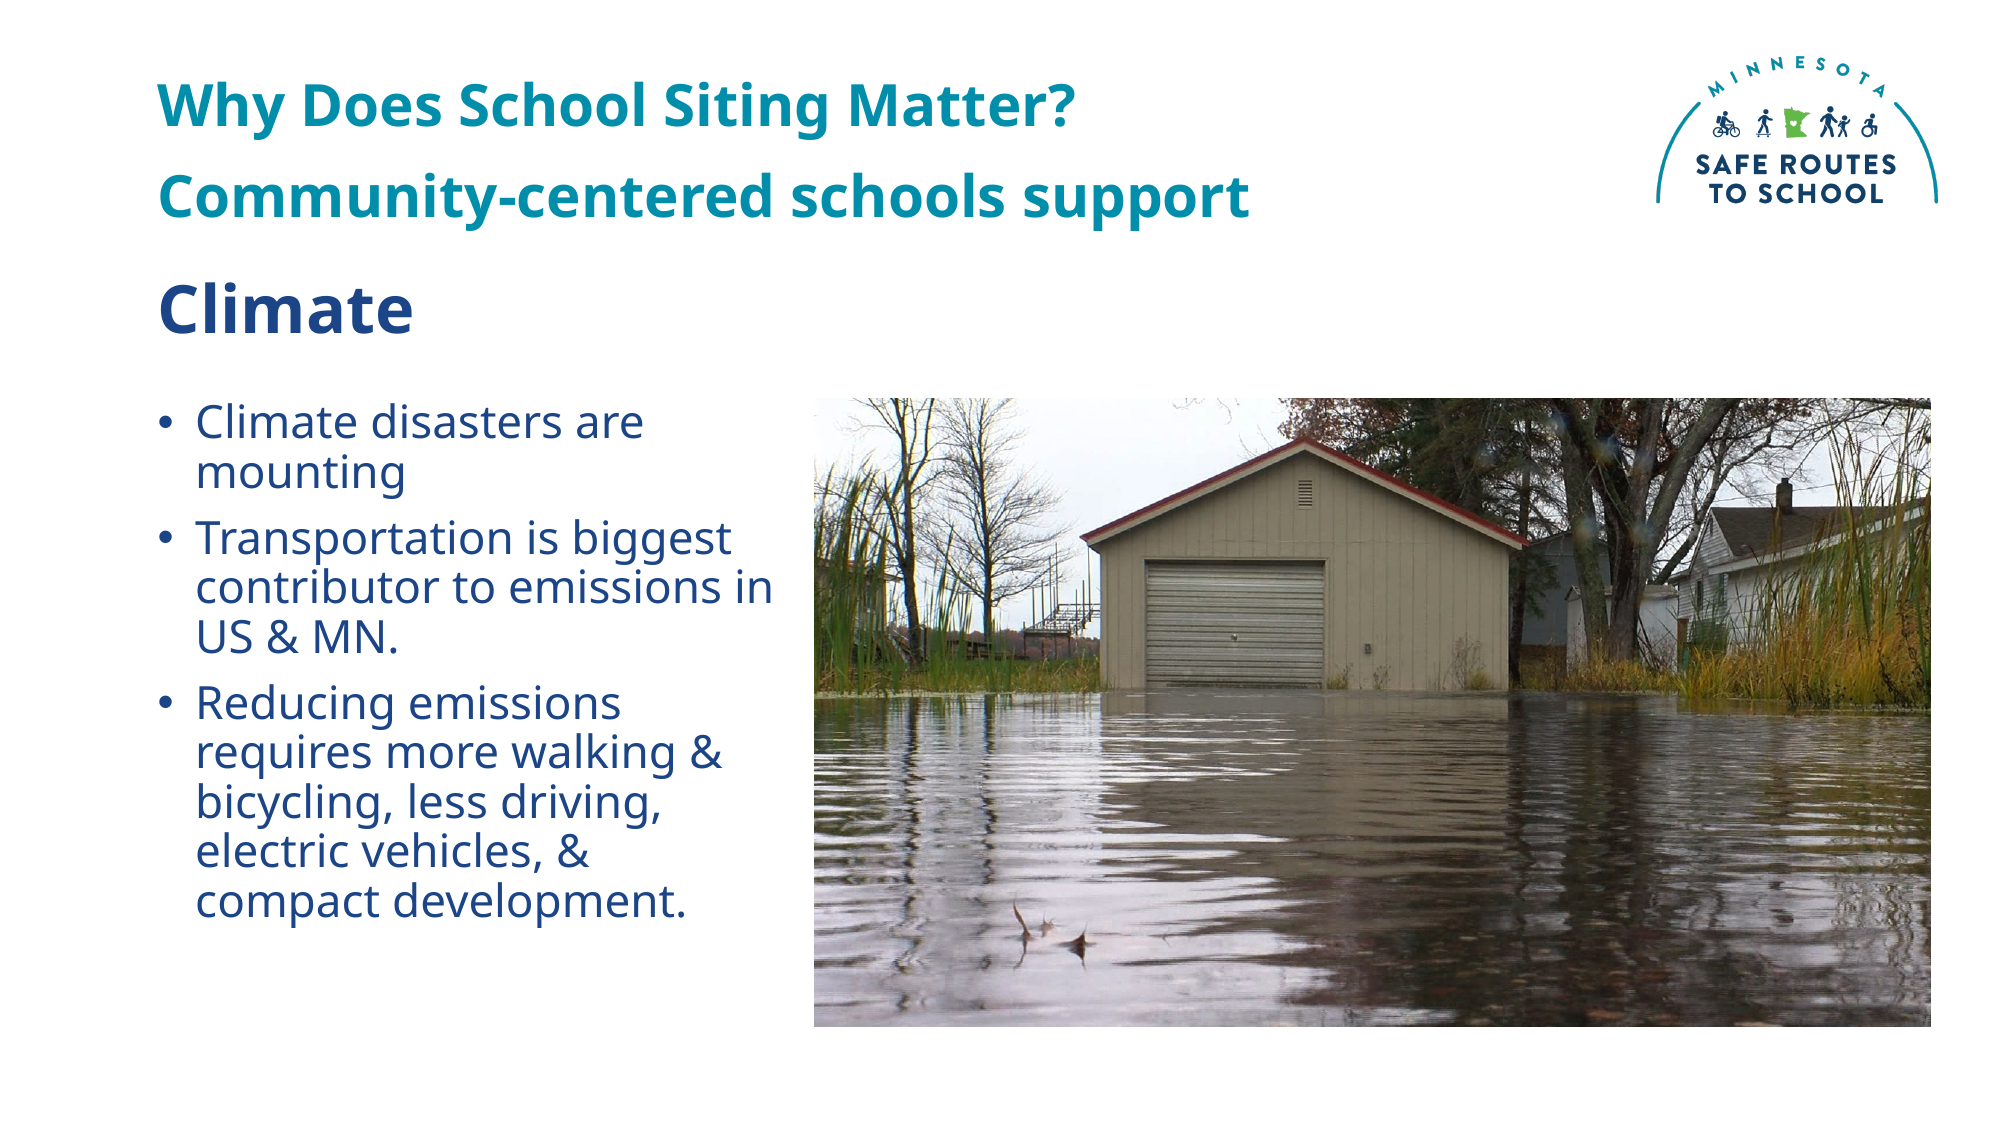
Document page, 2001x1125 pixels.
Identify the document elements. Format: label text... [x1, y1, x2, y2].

list Why Does School Siting Matter? Community-centered schools support [142, 122, 1423, 237]
picture [813, 398, 1931, 1027]
list Climate Climate disasters are mounting Transportation is biggest contributor to emissions in US & MN. Reducing emissions requires more walking & bicycling, less driving, electric vehicles, & compact development. [142, 268, 802, 1078]
picture [1621, 24, 1973, 235]
